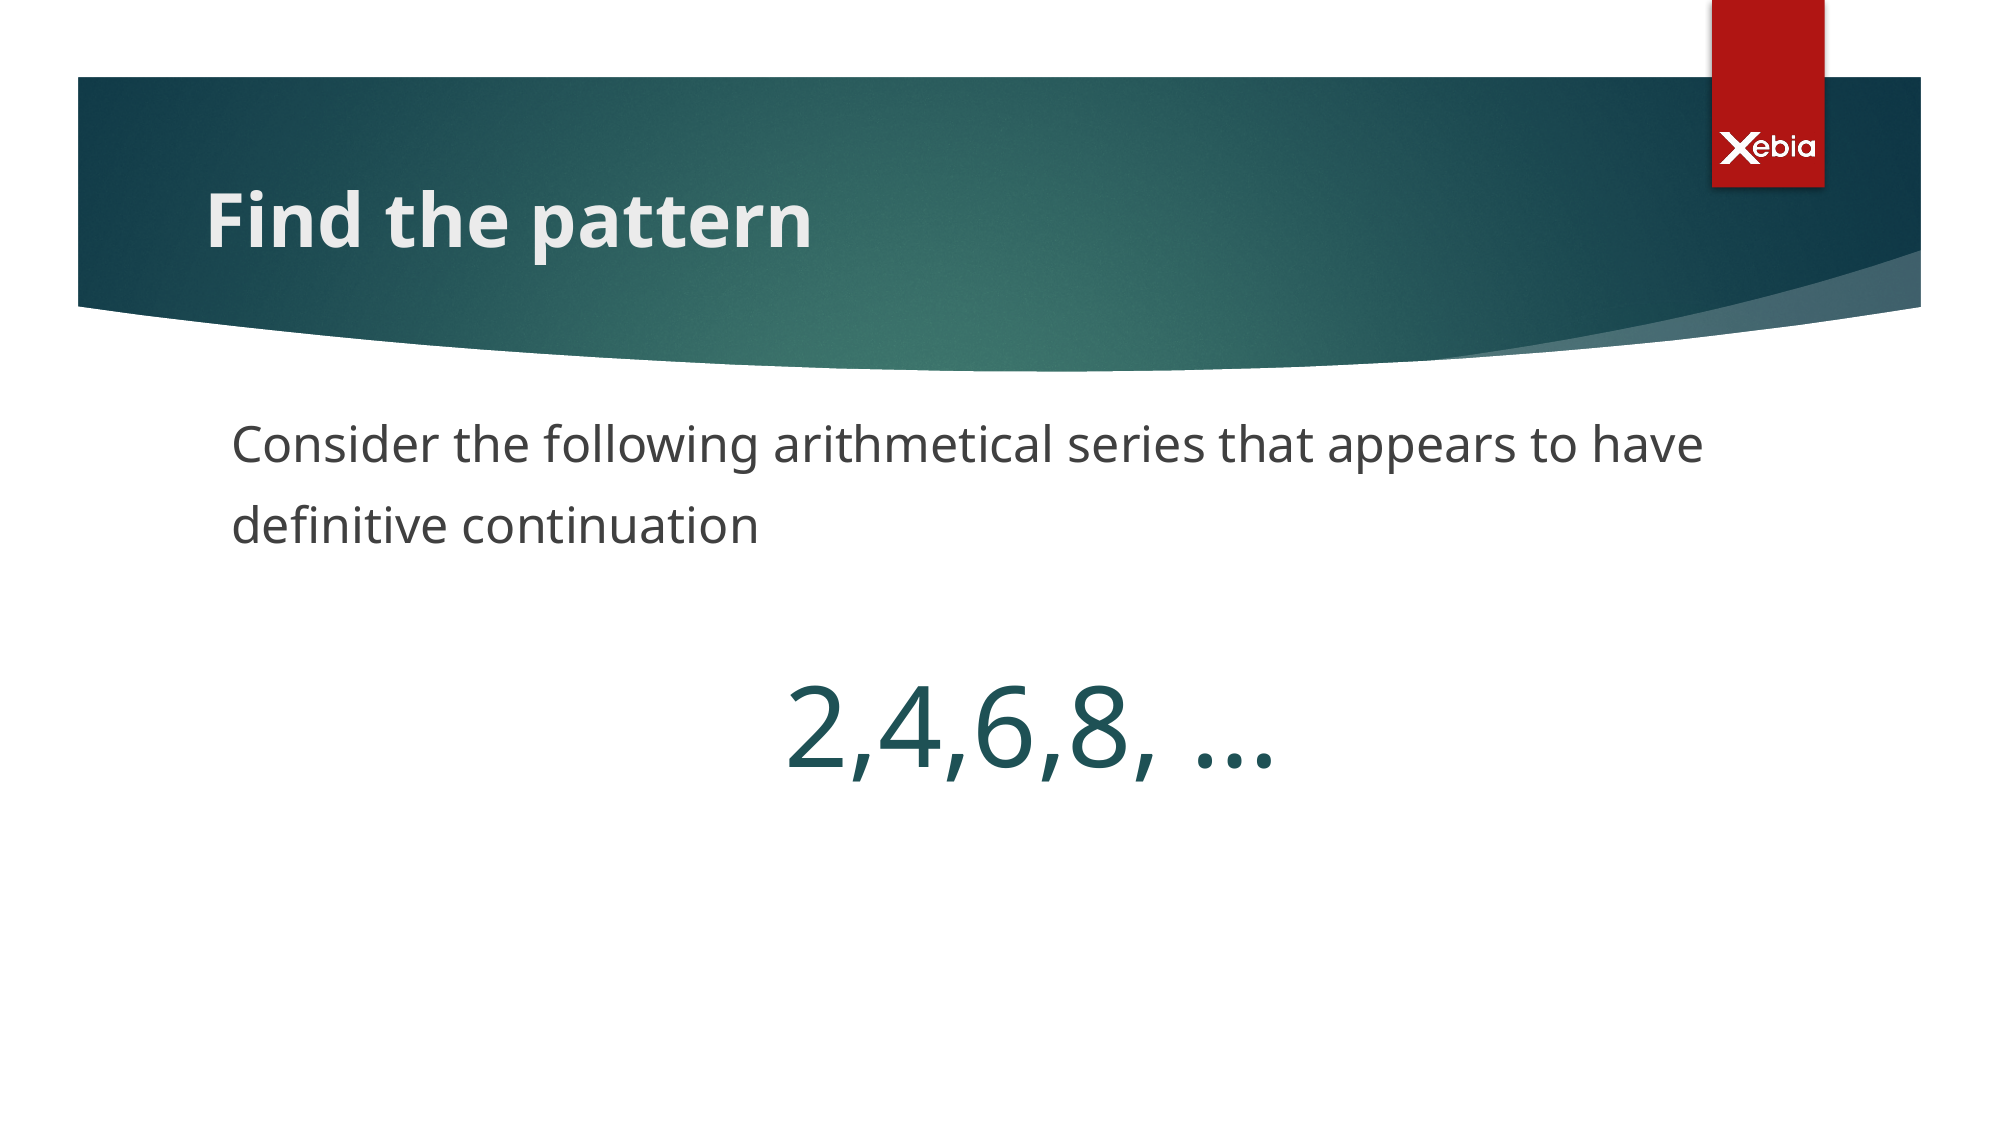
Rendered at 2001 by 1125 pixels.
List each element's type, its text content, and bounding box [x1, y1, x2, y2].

title Find the pattern [189, 159, 1638, 276]
picture [1719, 132, 1815, 165]
list Consider the following arithmetical series that appears to have definitive continuation 2,4,6,8, … [216, 405, 1849, 1069]
